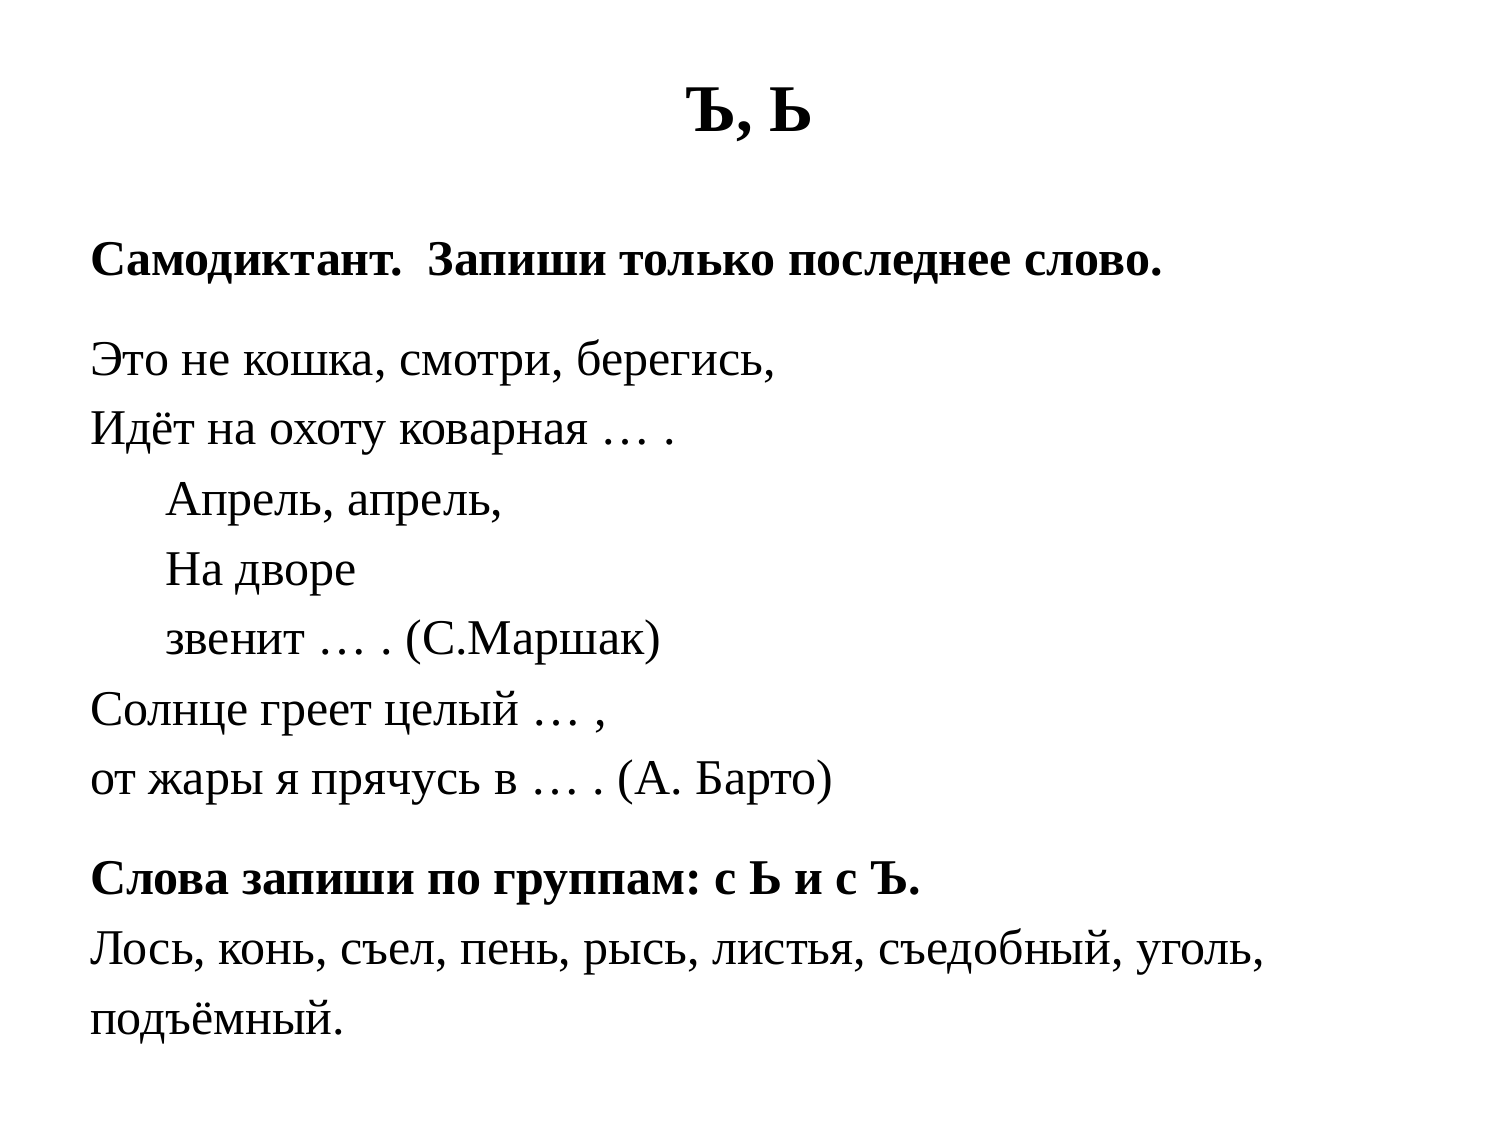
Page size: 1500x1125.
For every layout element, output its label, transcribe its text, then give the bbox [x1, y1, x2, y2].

title Ъ, Ь [75, 45, 1425, 164]
list Самодиктант. Запиши только последнее слово. Это не кошка, смотри, берегись, Идёт на охоту коварная … . Апрель, апрель, На дворе звенит … . (С.Маршак) Солнце греет целый … , от жары я прячусь в … . (А. Барто) Слова запиши по группам: с Ь и с Ъ. Лось, конь, съел, пень, рысь, листья, съедобный, уголь, подъёмный. [75, 187, 1425, 1090]
